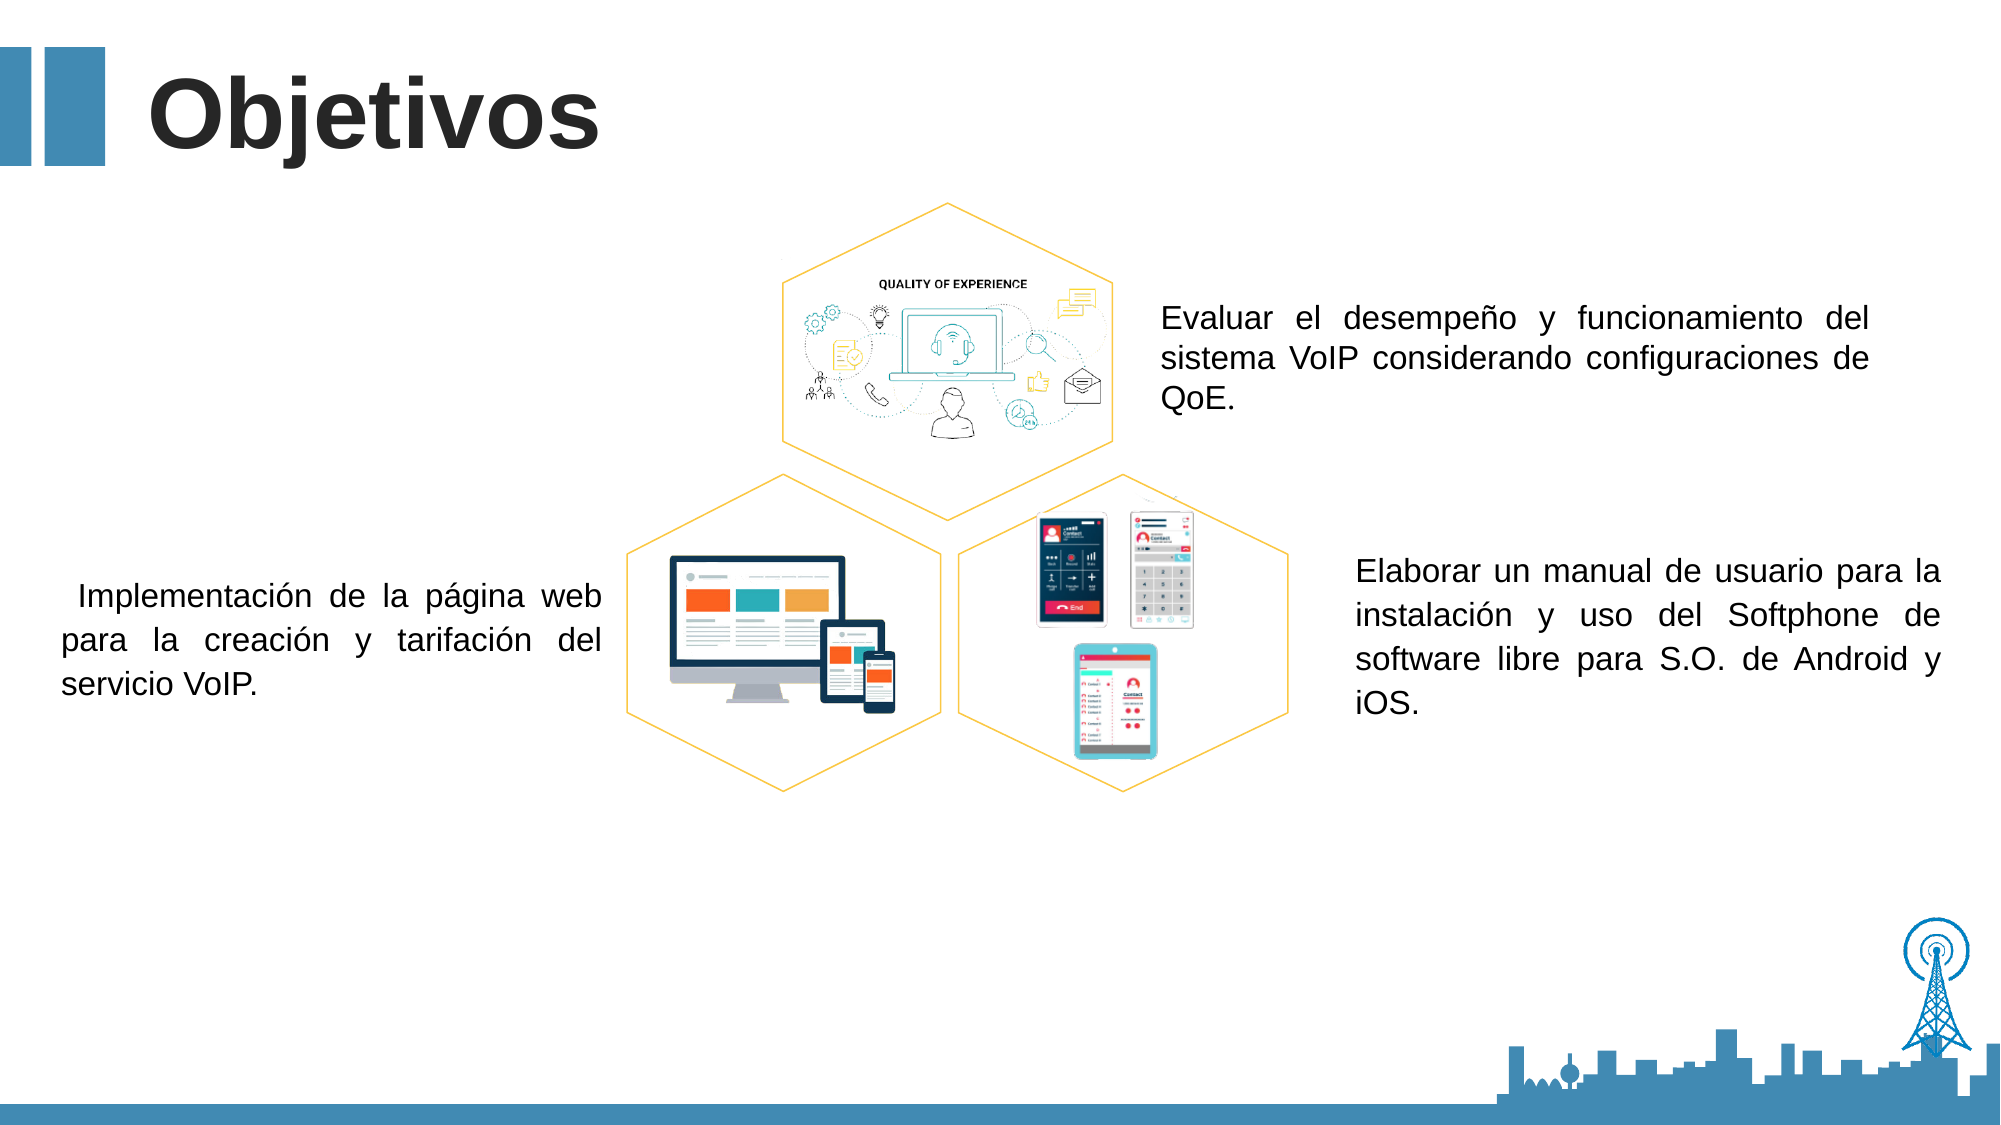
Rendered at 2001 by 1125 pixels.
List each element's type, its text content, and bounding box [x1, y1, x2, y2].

text_box Evaluar el desempeño y funcionamiento del sistema VoIP considerando configuraciones de QoE. [1288, 289, 1886, 424]
picture [1826, 915, 2000, 1062]
text_box Elaborar un manual de usuario para la instalación y uso del Softphone de software libre para S.O. de Android y iOS. [1340, 538, 1958, 729]
text_box Implementación de la página web para la creación y tarifación del servicio VoIP. [46, 563, 578, 710]
picture [578, 517, 1000, 732]
picture [780, 257, 1124, 451]
text_box Objetivos [132, 41, 1370, 176]
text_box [626, 202, 1288, 792]
picture [1006, 480, 1286, 791]
